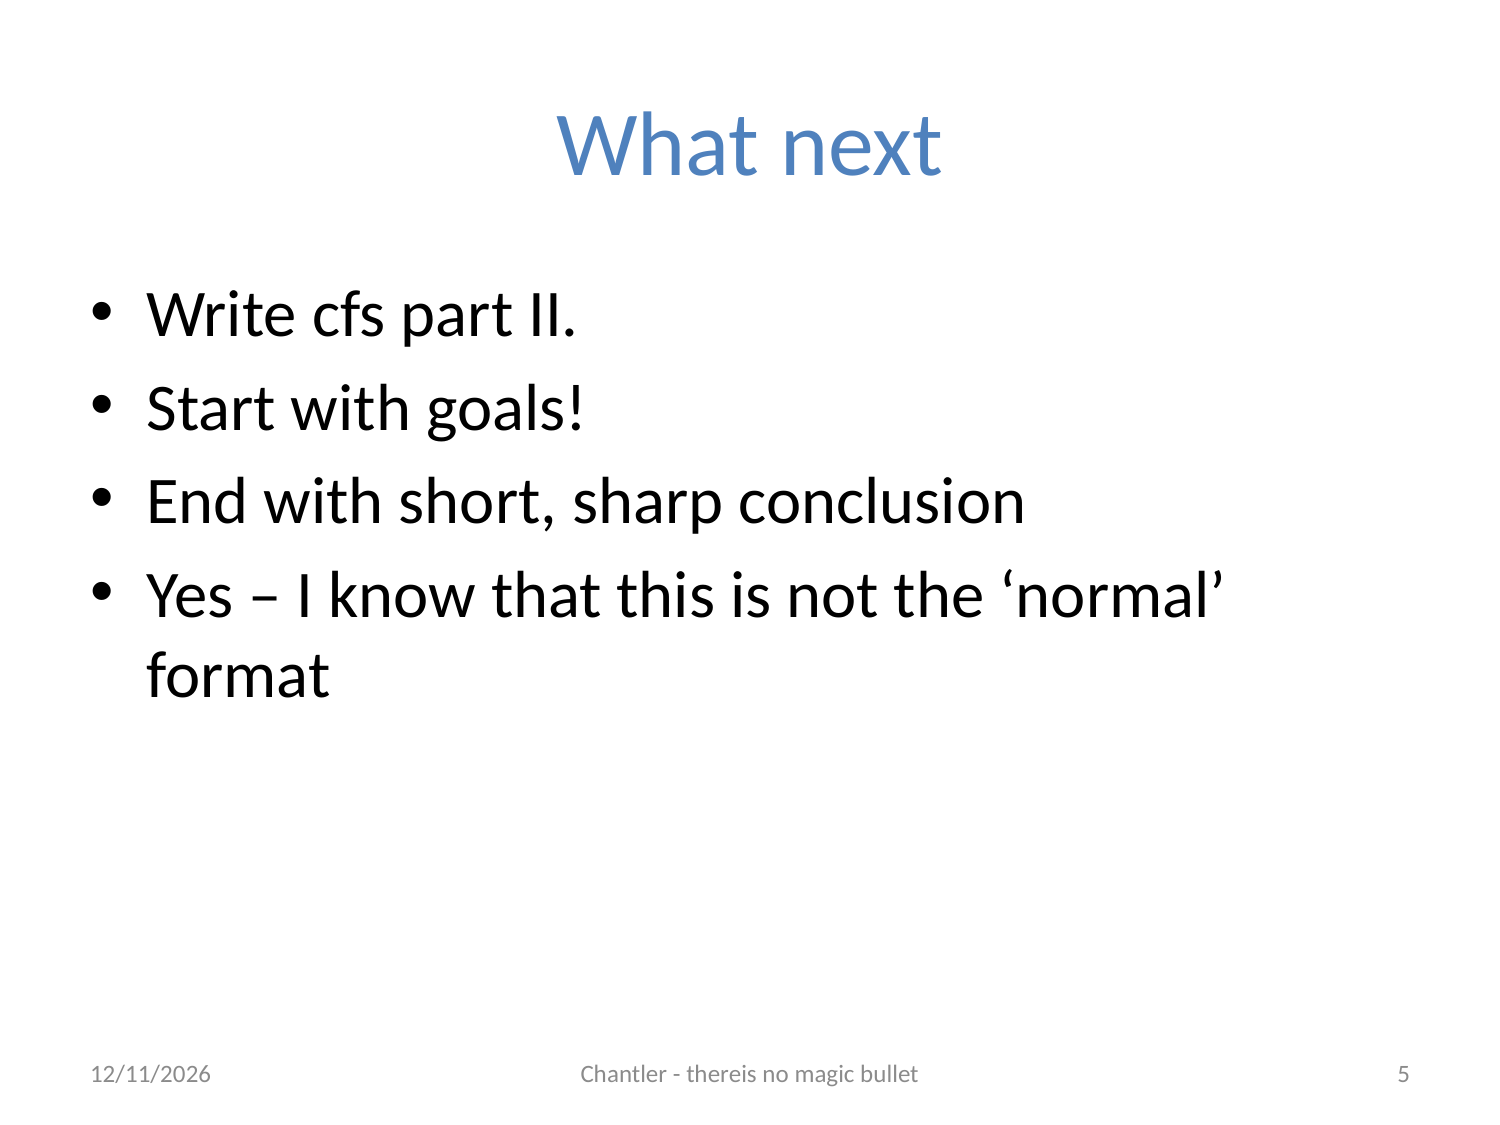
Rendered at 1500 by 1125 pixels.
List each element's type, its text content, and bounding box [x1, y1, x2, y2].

list Write cfs part II. Start with goals! End with short, sharp conclusion Yes – I know that this is not the ‘normal’ format [75, 262, 1425, 1005]
footer Chantler - thereis no magic bullet [512, 1042, 988, 1103]
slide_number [75, 1042, 425, 1103]
title What next [75, 45, 1425, 233]
slide_number 5 [1074, 1042, 1425, 1103]
